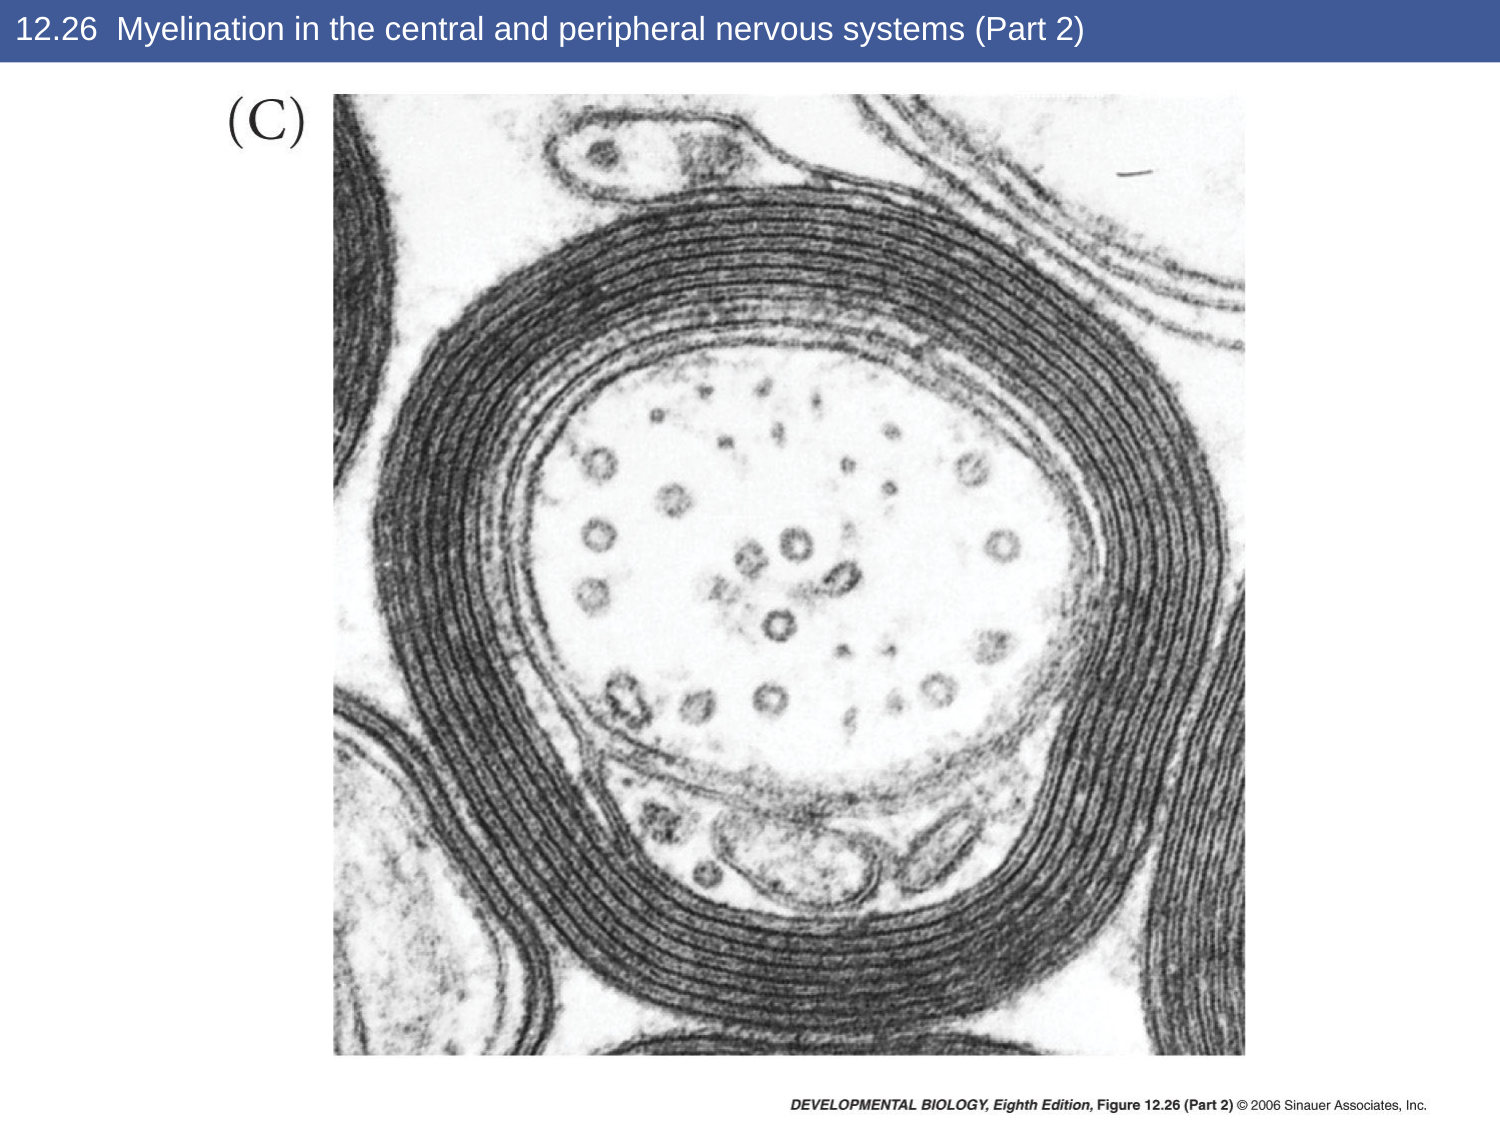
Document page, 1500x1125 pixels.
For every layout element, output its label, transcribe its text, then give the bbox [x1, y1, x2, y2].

title 12.26 Myelination in the central and peripheral nervous systems (Part 2) [0, 0, 1500, 63]
picture [45, 74, 1446, 1125]
